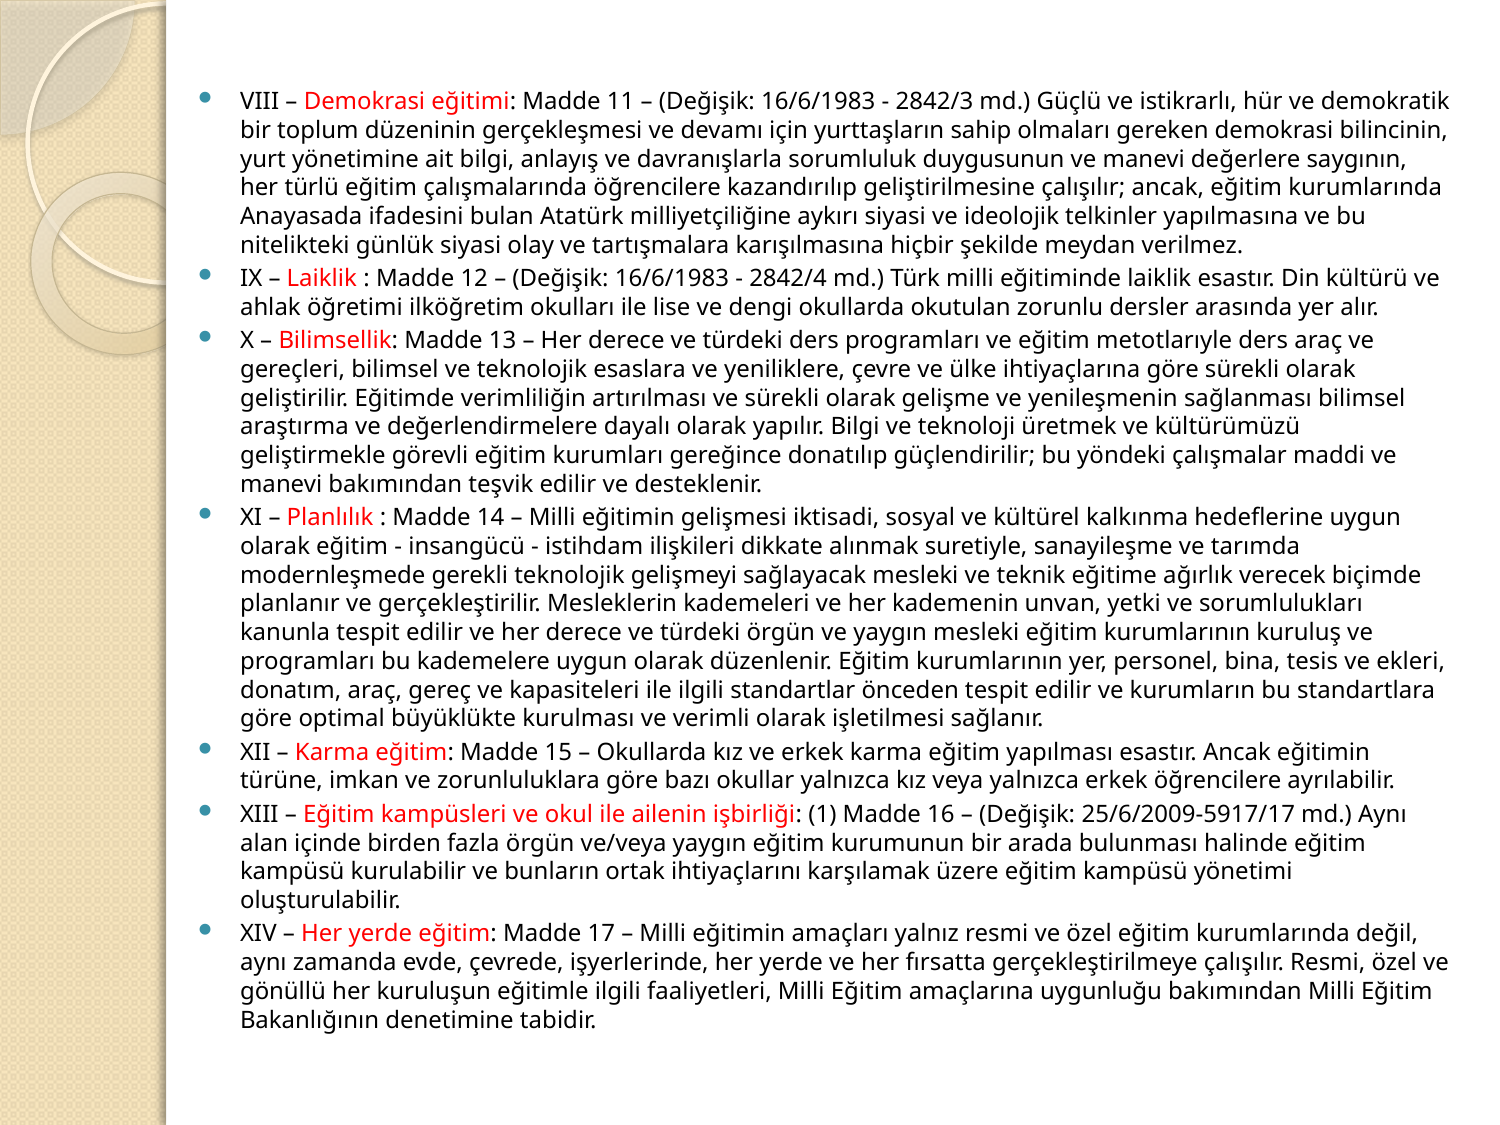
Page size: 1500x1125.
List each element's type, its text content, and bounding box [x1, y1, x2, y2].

list VIII – Demokrasi eğitimi: Madde 11 – (Değişik: 16/6/1983 - 2842/3 md.) Güçlü ve istikrarlı, hür ve demokratik bir toplum düzeninin gerçekleşmesi ve devamı için yurttaşların sahip olmaları gereken demokrasi bilincinin, yurt yönetimine ait bilgi, anlayış ve davranışlarla sorumluluk duygusunun ve manevi değerlere saygının, her türlü eğitim çalışmalarında öğrencilere kazandırılıp geliştirilmesine çalışılır; ancak, eğitim kurumlarında Anayasada ifadesini bulan Atatürk milliyetçiliğine aykırı siyasi ve ideolojik telkinler yapılmasına ve bu nitelikteki günlük siyasi olay ve tartışmalara karışılmasına hiçbir şekilde meydan verilmez. IX – Laiklik : Madde 12 – (Değişik: 16/6/1983 - 2842/4 md.) Türk milli eğitiminde laiklik esastır. Din kültürü ve ahlak öğretimi ilköğretim okulları ile lise ve dengi okullarda okutulan zorunlu dersler arasında yer alır. X – Bilimsellik: Madde 13 – Her derece ve türdeki ders programları ve eğitim metotlarıyle ders araç ve gereçleri, bilimsel ve teknolojik esaslara ve yeniliklere, çevre ve ülke ihtiyaçlarına göre sürekli olarak geliştirilir. Eğitimde verimliliğin artırılması ve sürekli olarak gelişme ve yenileşmenin sağlanması bilimsel araştırma ve değerlendirmelere dayalı olarak yapılır. Bilgi ve teknoloji üretmek ve kültürümüzü geliştirmekle görevli eğitim kurumları gereğince donatılıp güçlendirilir; bu yöndeki çalışmalar maddi ve manevi bakımından teşvik edilir ve desteklenir. XI – Planlılık : Madde 14 – Milli eğitimin gelişmesi iktisadi, sosyal ve kültürel kalkınma hedeflerine uygun olarak eğitim - insangücü - istihdam ilişkileri dikkate alınmak suretiyle, sanayileşme ve tarımda modernleşmede gerekli teknolojik gelişmeyi sağlayacak mesleki ve teknik eğitime ağırlık verecek biçimde planlanır ve gerçekleştirilir. Mesleklerin kademeleri ve her kademenin unvan, yetki ve sorumlulukları kanunla tespit edilir ve her derece ve türdeki örgün ve yaygın mesleki eğitim kurumlarının kuruluş ve programları bu kademelere uygun olarak düzenlenir. Eğitim kurumlarının yer, personel, bina, tesis ve ekleri, donatım, araç, gereç ve kapasiteleri ile ilgili standartlar önceden tespit edilir ve kurumların bu standartlara göre optimal büyüklükte kurulması ve verimli olarak işletilmesi sağlanır. XII – Karma eğitim: Madde 15 – Okullarda kız ve erkek karma eğitim yapılması esastır. Ancak eğitimin türüne, imkan ve zorunluluklara göre bazı okullar yalnızca kız veya yalnızca erkek öğrencilere ayrılabilir. XIII – Eğitim kampüsleri ve okul ile ailenin işbirliği: (1) Madde 16 – (Değişik: 25/6/2009-5917/17 md.) Aynı alan içinde birden fazla örgün ve/veya yaygın eğitim kurumunun bir arada bulunması halinde eğitim kampüsü kurulabilir ve bunların ortak ihtiyaçlarını karşılamak üzere eğitim kampüsü yönetimi oluşturulabilir. XIV – Her yerde eğitim: Madde 17 – Milli eğitimin amaçları yalnız resmi ve özel eğitim kurumlarında değil, aynı zamanda evde, çevrede, işyerlerinde, her yerde ve her fırsatta gerçekleştirilmeye çalışılır. Resmi, özel ve gönüllü her kuruluşun eğitimle ilgili faaliyetleri, Milli Eğitim amaçlarına uygunluğu bakımından Milli Eğitim Bakanlığının denetimine tabidir. [171, 78, 1466, 1083]
